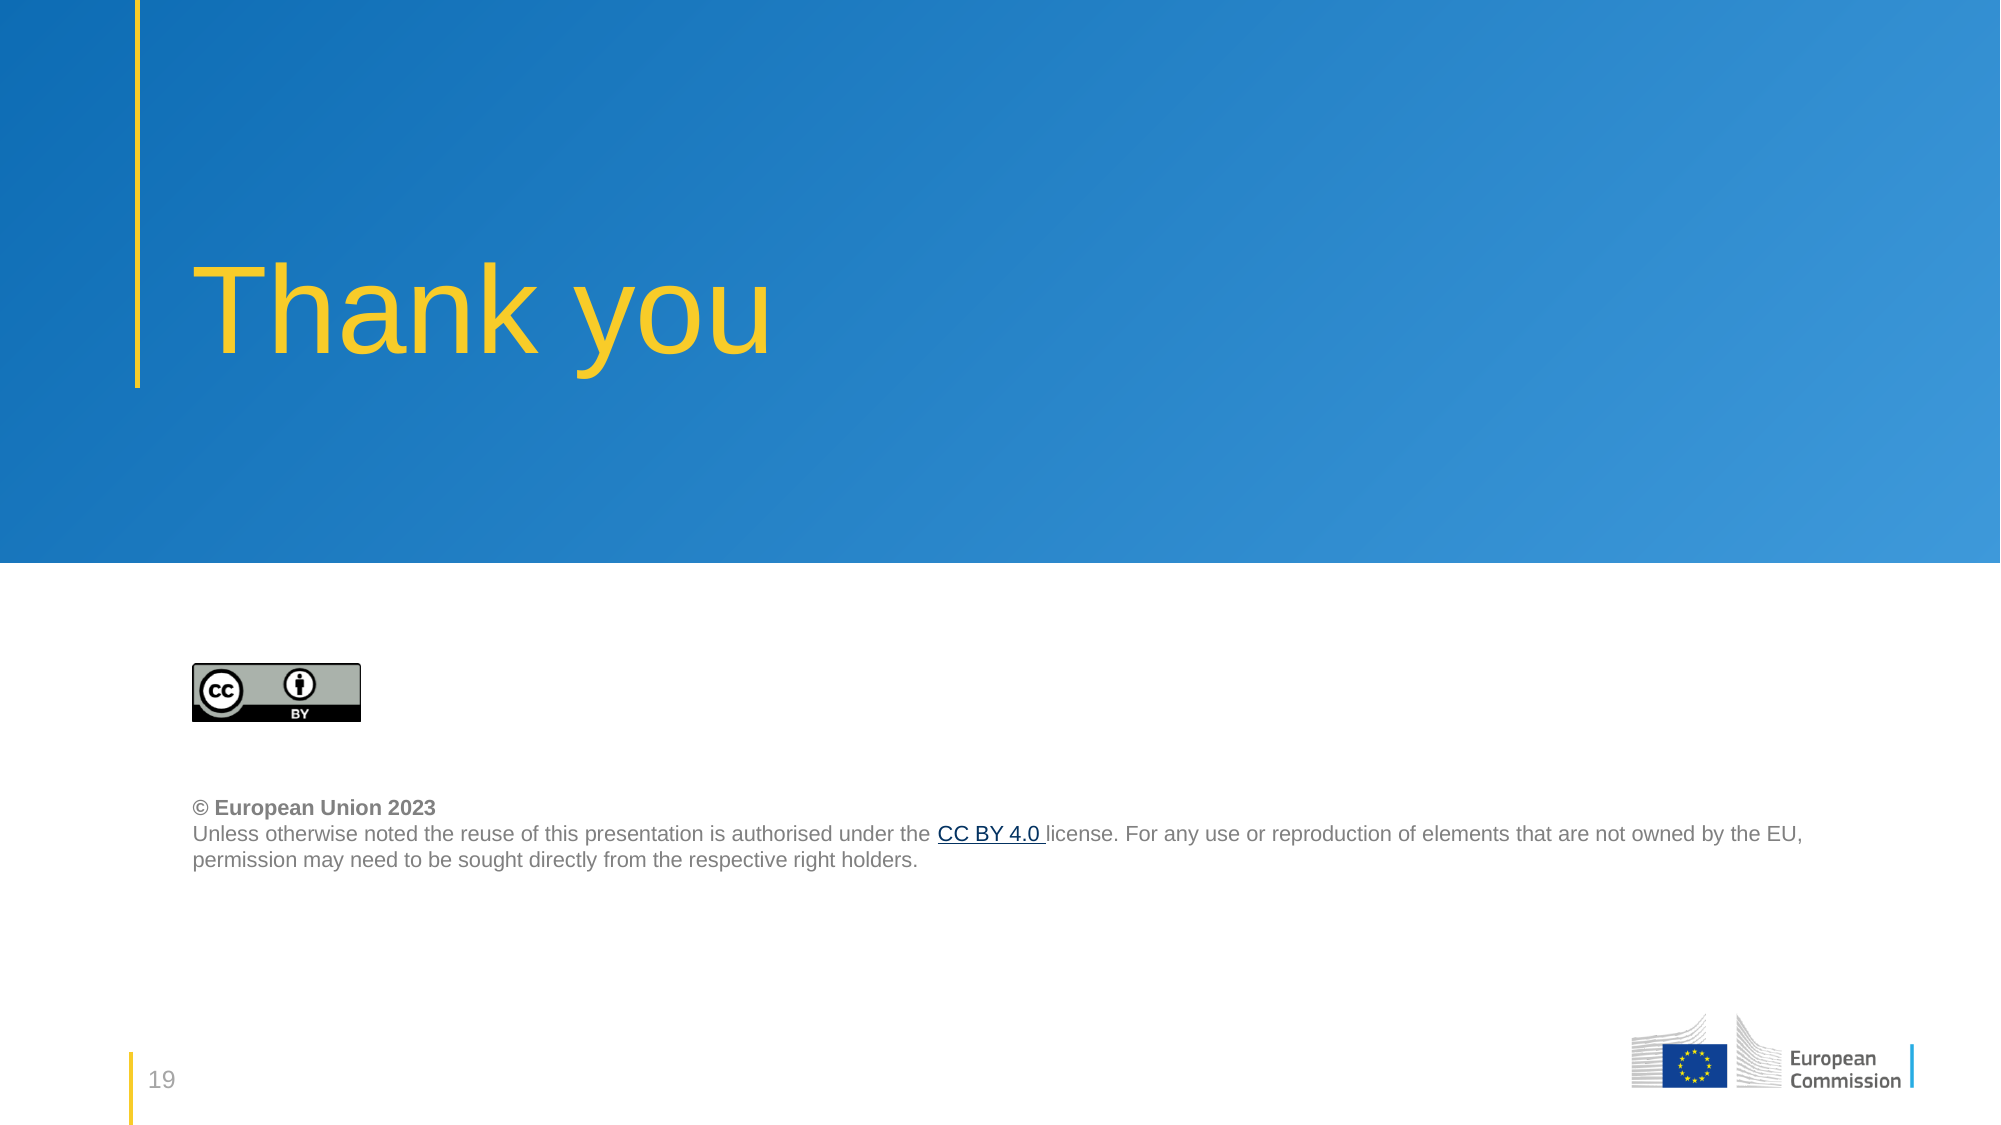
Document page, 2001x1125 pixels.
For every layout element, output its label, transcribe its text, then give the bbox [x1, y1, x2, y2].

subtitle © European Union 2023 Unless otherwise noted the reuse of this presentation is authorised under the CC BY 4.0 license. For any use or reproduction of elements that are not owned by the EU, permission may need to be sought directly from the respective right holders. [177, 632, 1819, 880]
picture [1631, 1013, 1915, 1091]
picture [192, 663, 361, 723]
title Thank you [176, 184, 1821, 388]
